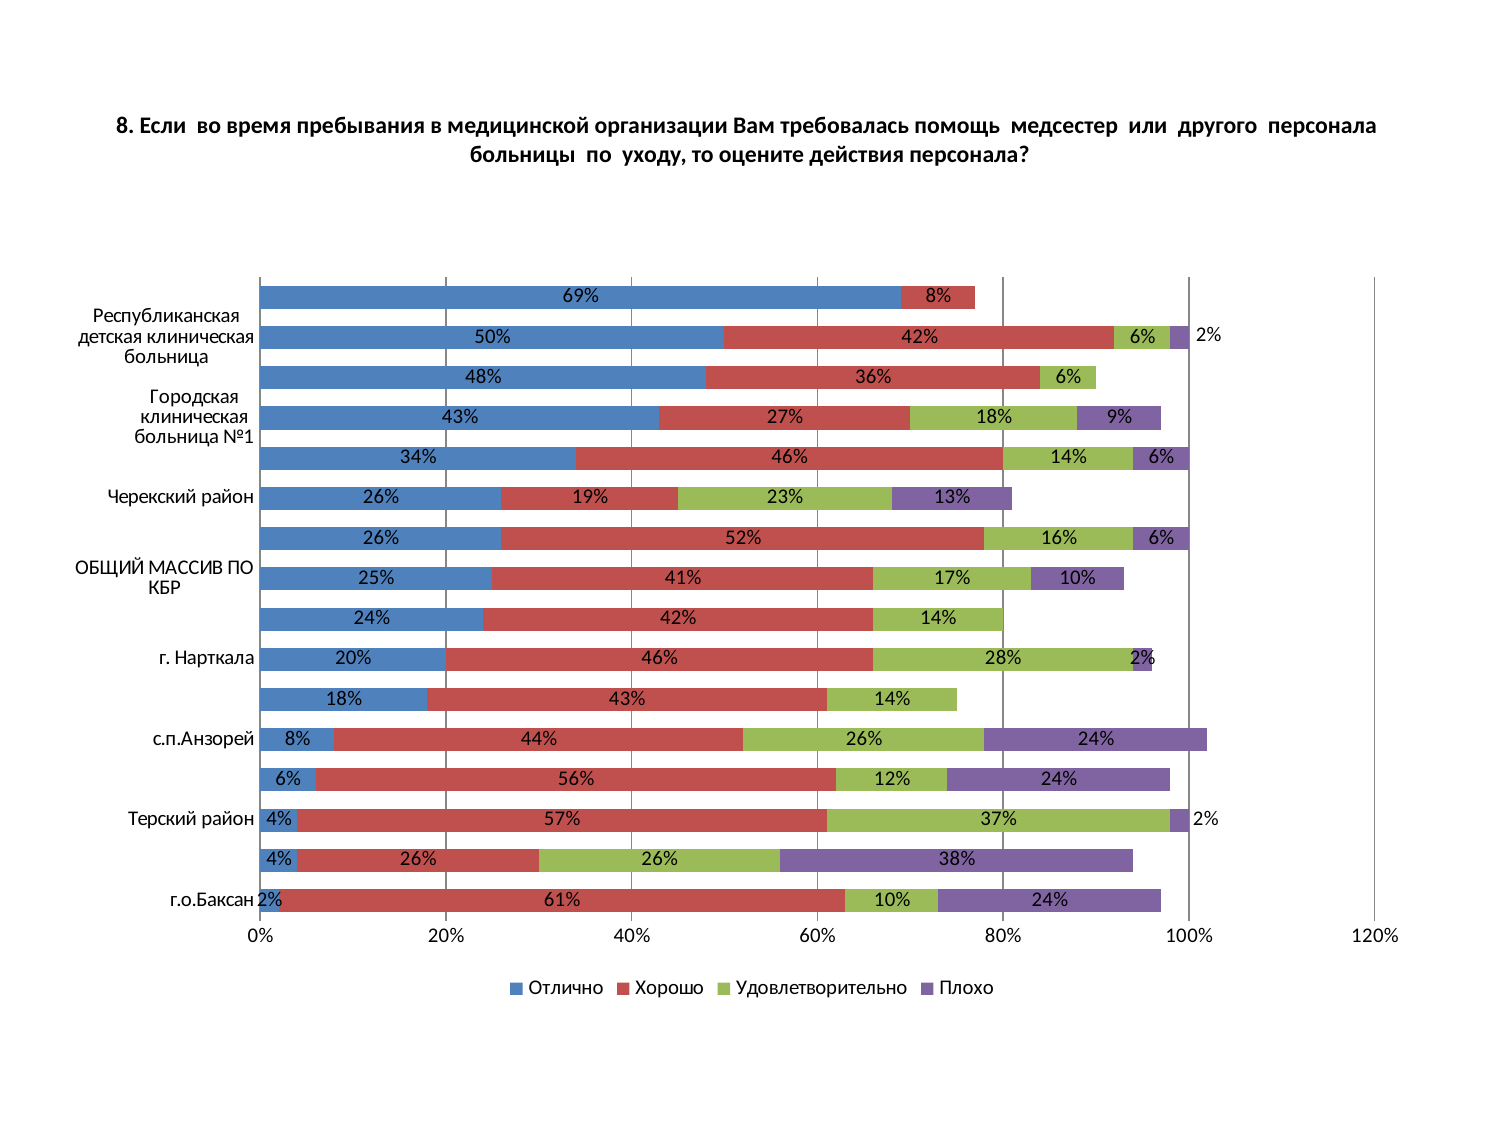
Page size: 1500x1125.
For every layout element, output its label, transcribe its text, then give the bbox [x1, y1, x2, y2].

title 8. Если во время пребывания в медицинской организации Вам требовалась помощь медсестер или другого персонала больницы по уходу, то оцените действия персонала? [75, 45, 1425, 233]
chart [74, 262, 1426, 1006]
